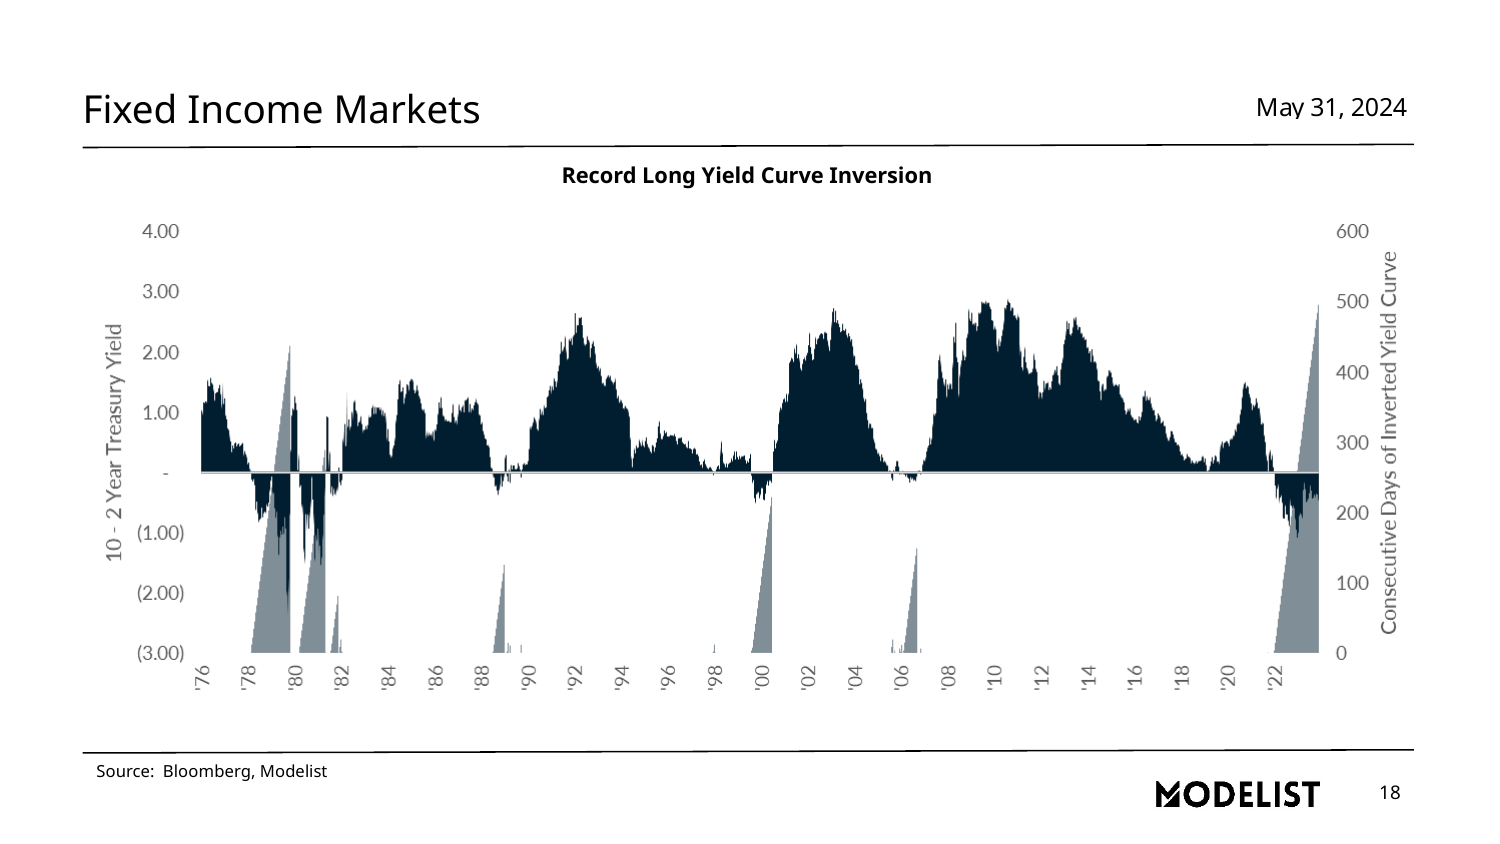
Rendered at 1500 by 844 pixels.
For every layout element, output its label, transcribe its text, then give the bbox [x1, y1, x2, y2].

picture [1131, 772, 1343, 815]
text_box Record Long Yield Curve Inversion [81, 153, 1413, 195]
slide_number 18 [1343, 778, 1416, 809]
text_box Source: Bloomberg, Modelist [81, 752, 1007, 788]
picture [74, 209, 1426, 705]
picture [1096, 87, 1414, 121]
text_box Fixed Income Markets [82, 77, 1414, 132]
